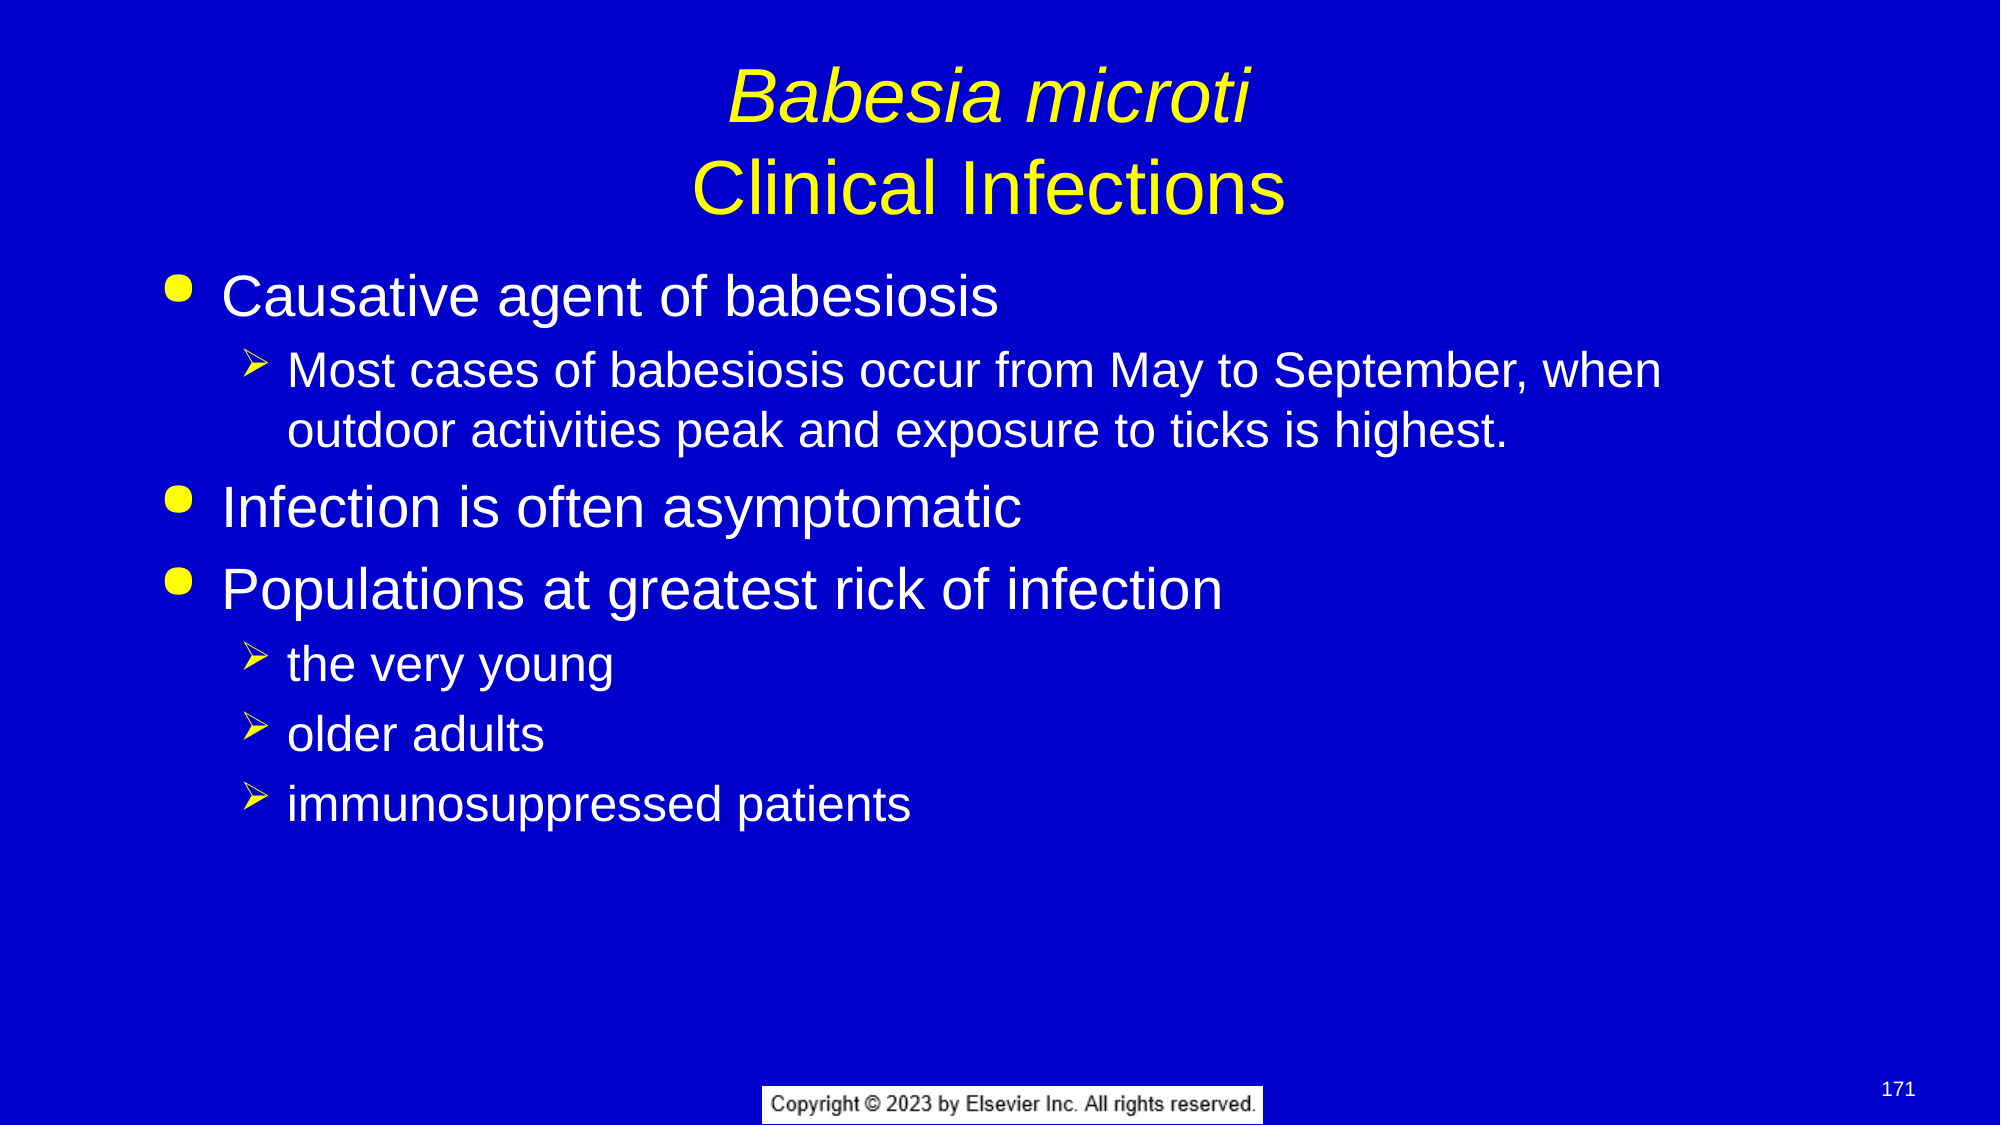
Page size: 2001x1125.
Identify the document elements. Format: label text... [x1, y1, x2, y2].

picture [762, 1086, 1263, 1124]
title Babesia microti Clinical Infections [149, 37, 1851, 238]
list Causative agent of babesiosis Most cases of babesiosis occur from May to September, when outdoor activities peak and exposure to ticks is highest. Infection is often asymptomatic Populations at greatest rick of infection the very young older adults immunosuppressed patients [149, 249, 1851, 982]
